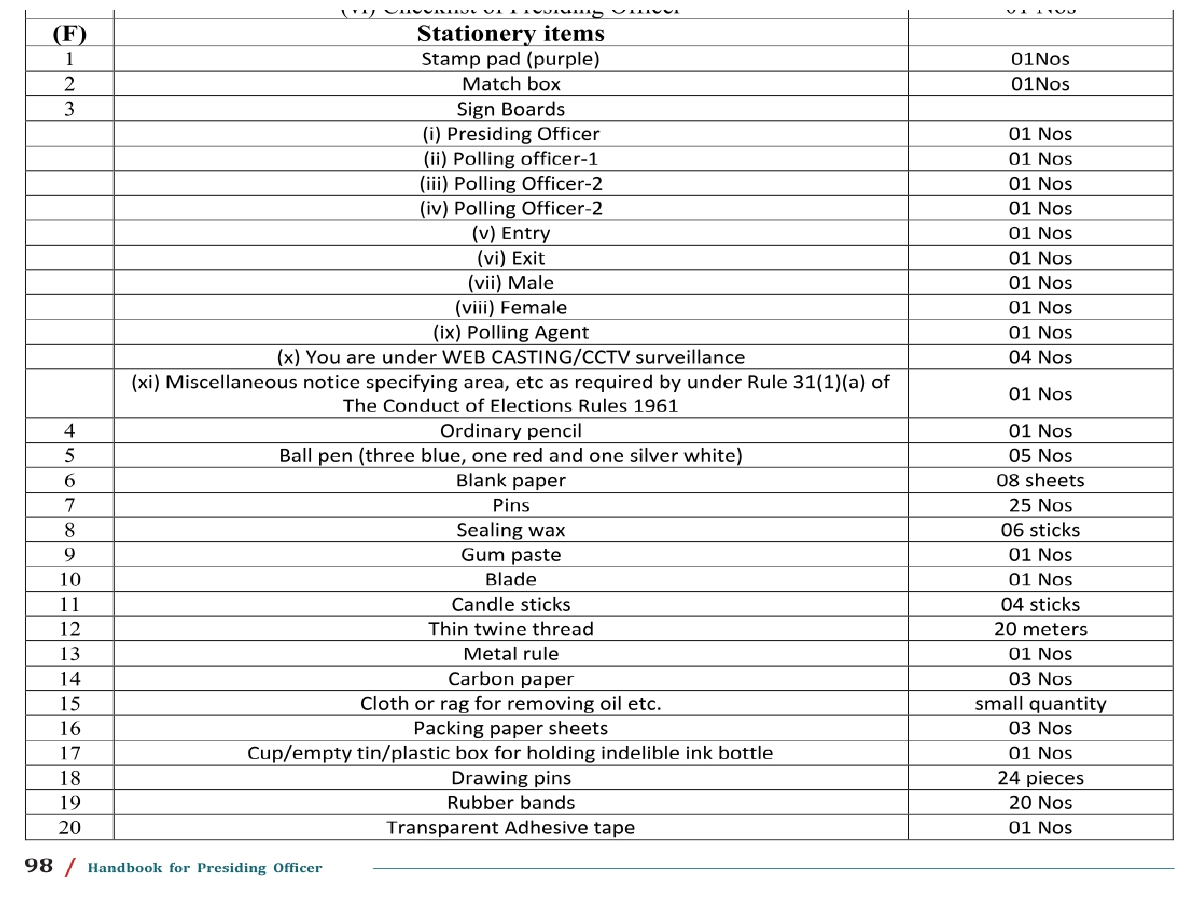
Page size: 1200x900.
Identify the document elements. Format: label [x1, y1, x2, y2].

list [12, 10, 1184, 887]
